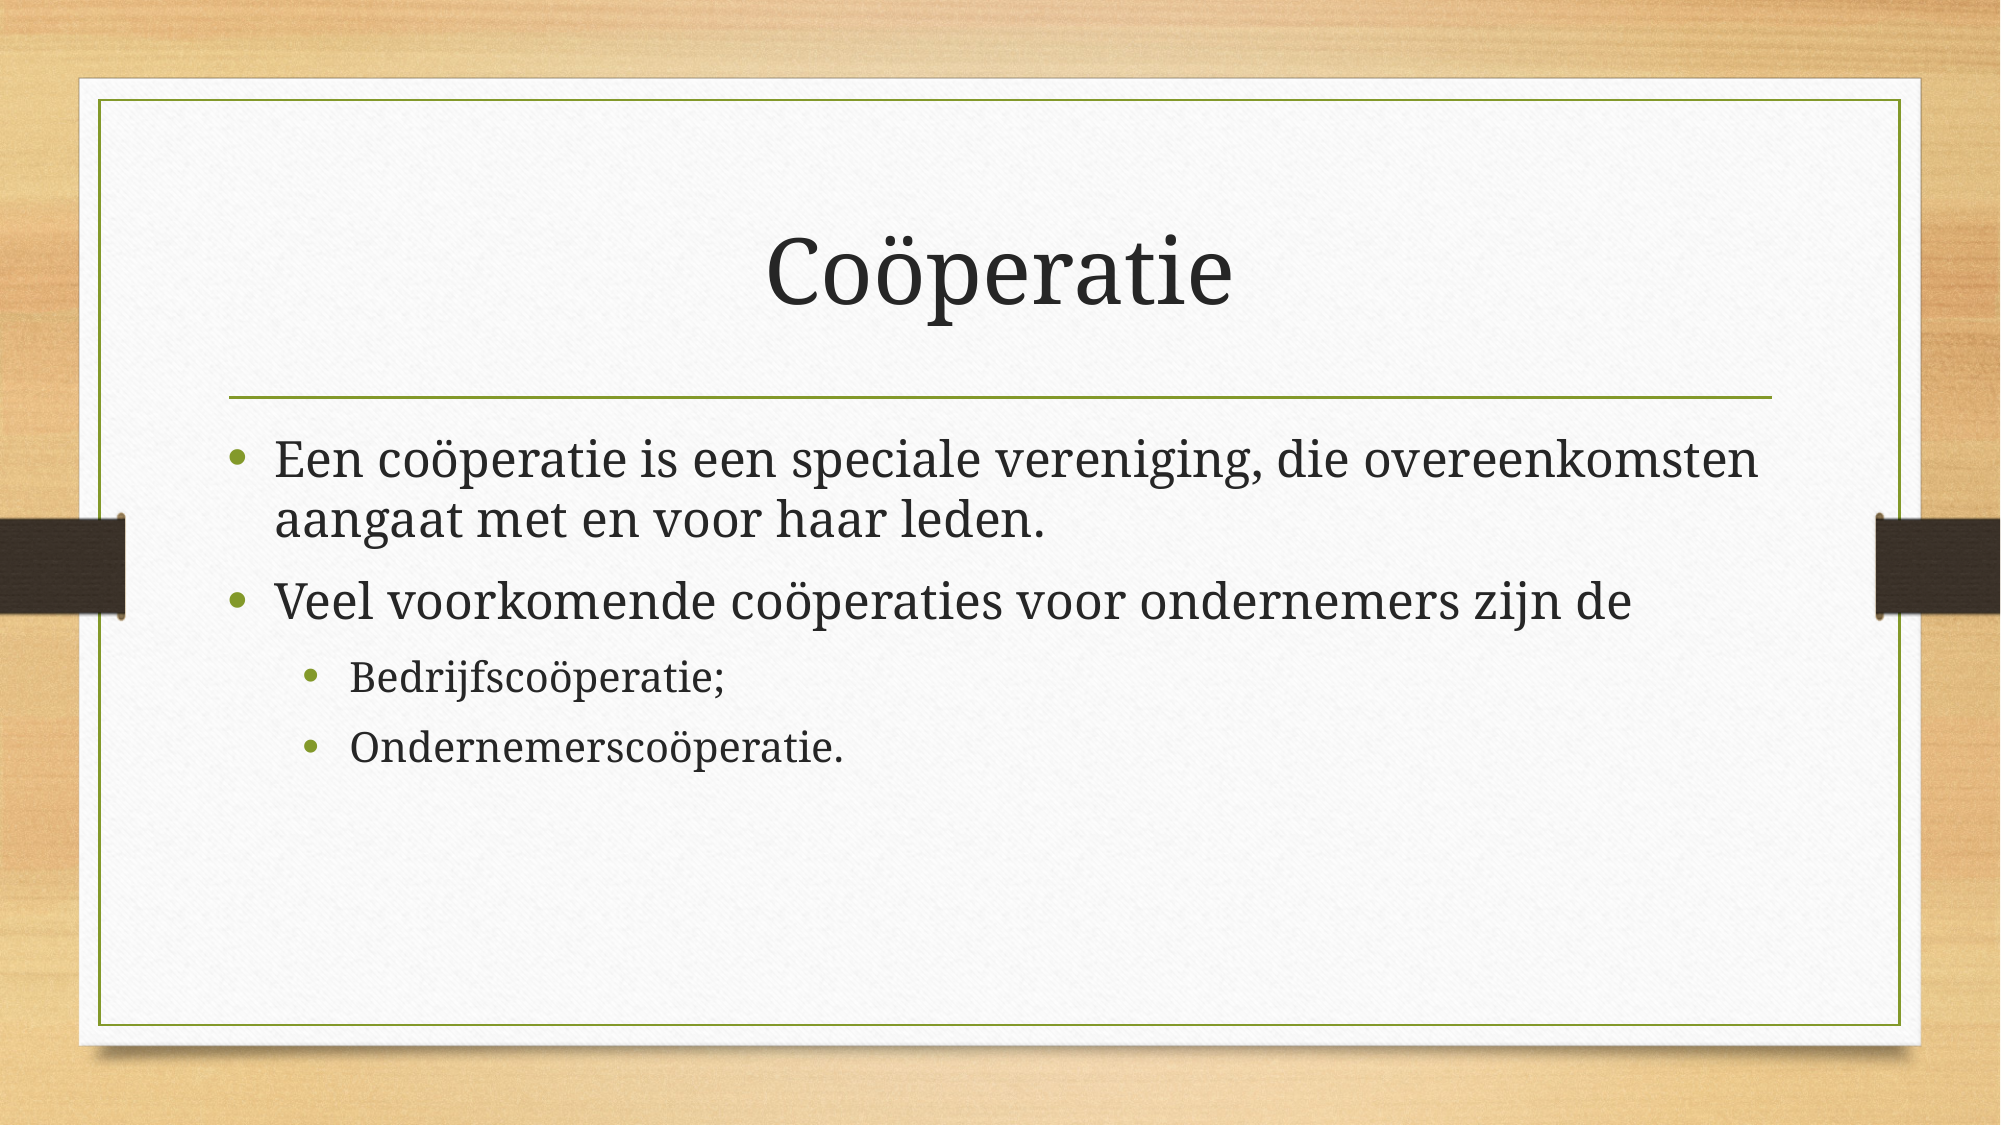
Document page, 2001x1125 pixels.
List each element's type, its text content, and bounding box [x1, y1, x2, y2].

title Coöperatie [212, 161, 1788, 375]
list Een coöperatie is een speciale vereniging, die overeenkomsten aangaat met en voor haar leden. Veel voorkomende coöperaties voor ondernemers zijn de Bedrijfscoöperatie; Ondernemerscoöperatie. [212, 419, 1788, 964]
picture [0, 0, 2001, 1125]
